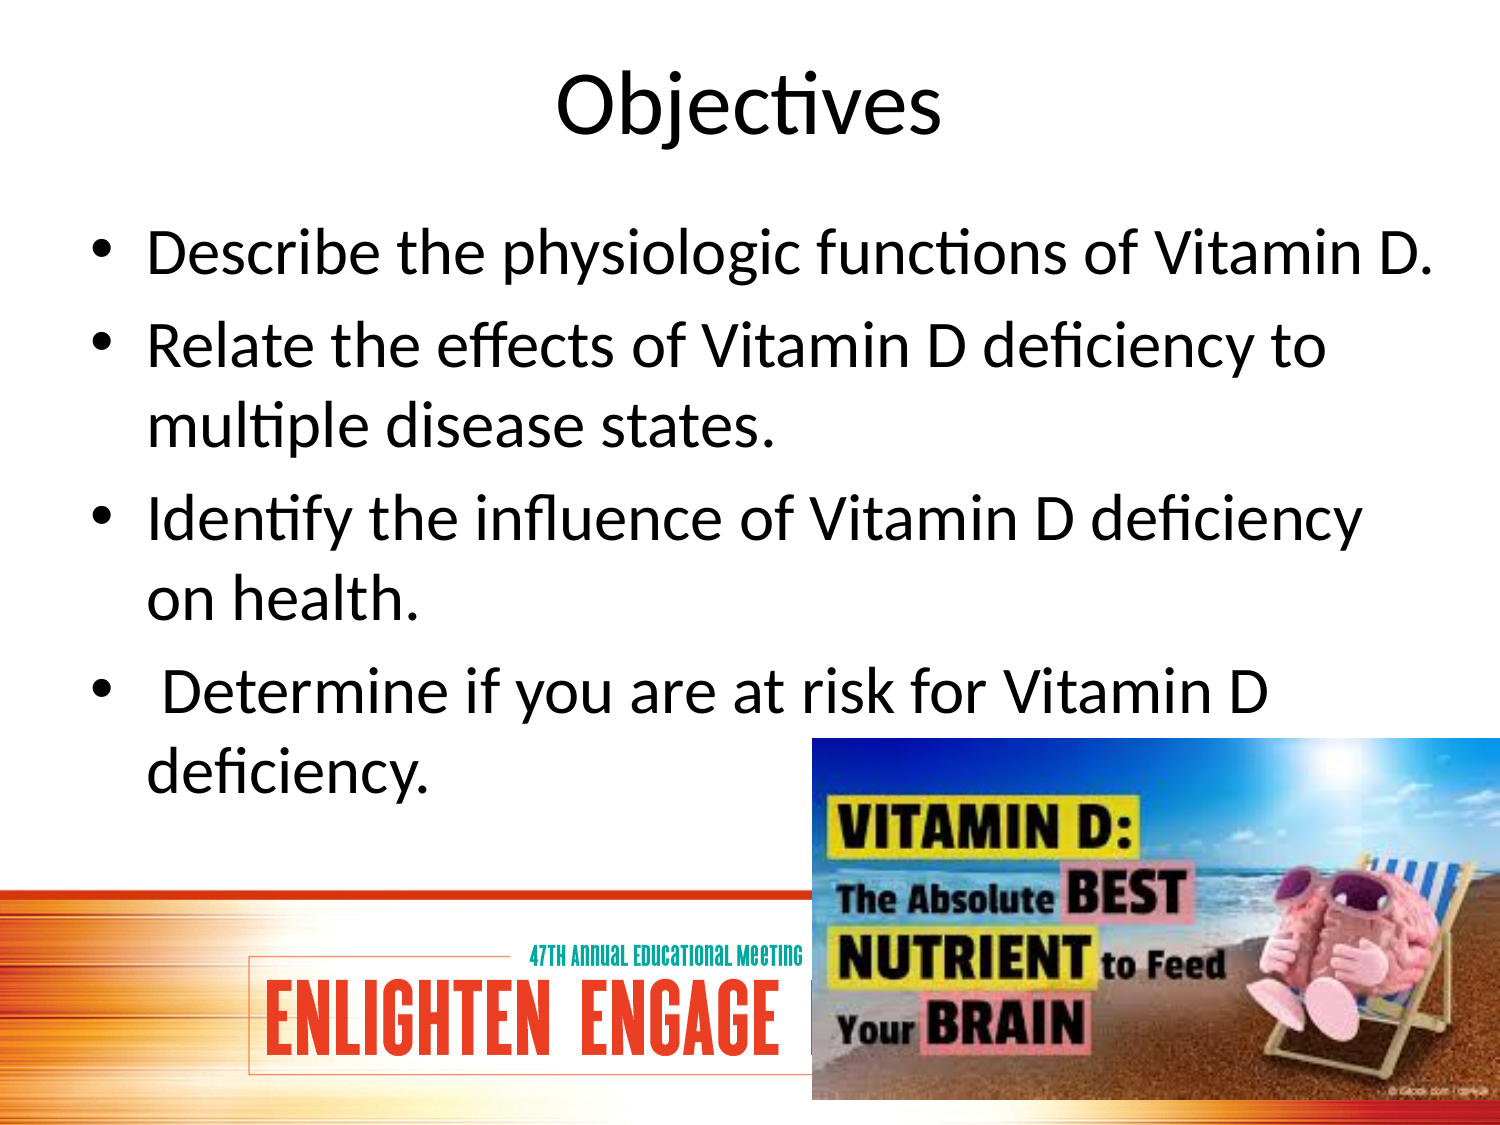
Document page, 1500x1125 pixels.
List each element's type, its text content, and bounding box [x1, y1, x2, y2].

list Describe the physiologic functions of Vitamin D. Relate the effects of Vitamin D deficiency to multiple disease states. Identify the influence of Vitamin D deficiency on health. Determine if you are at risk for Vitamin D deficiency. [75, 200, 1463, 1005]
title Objectives [75, 45, 1425, 150]
picture [0, 0, 1500, 1125]
